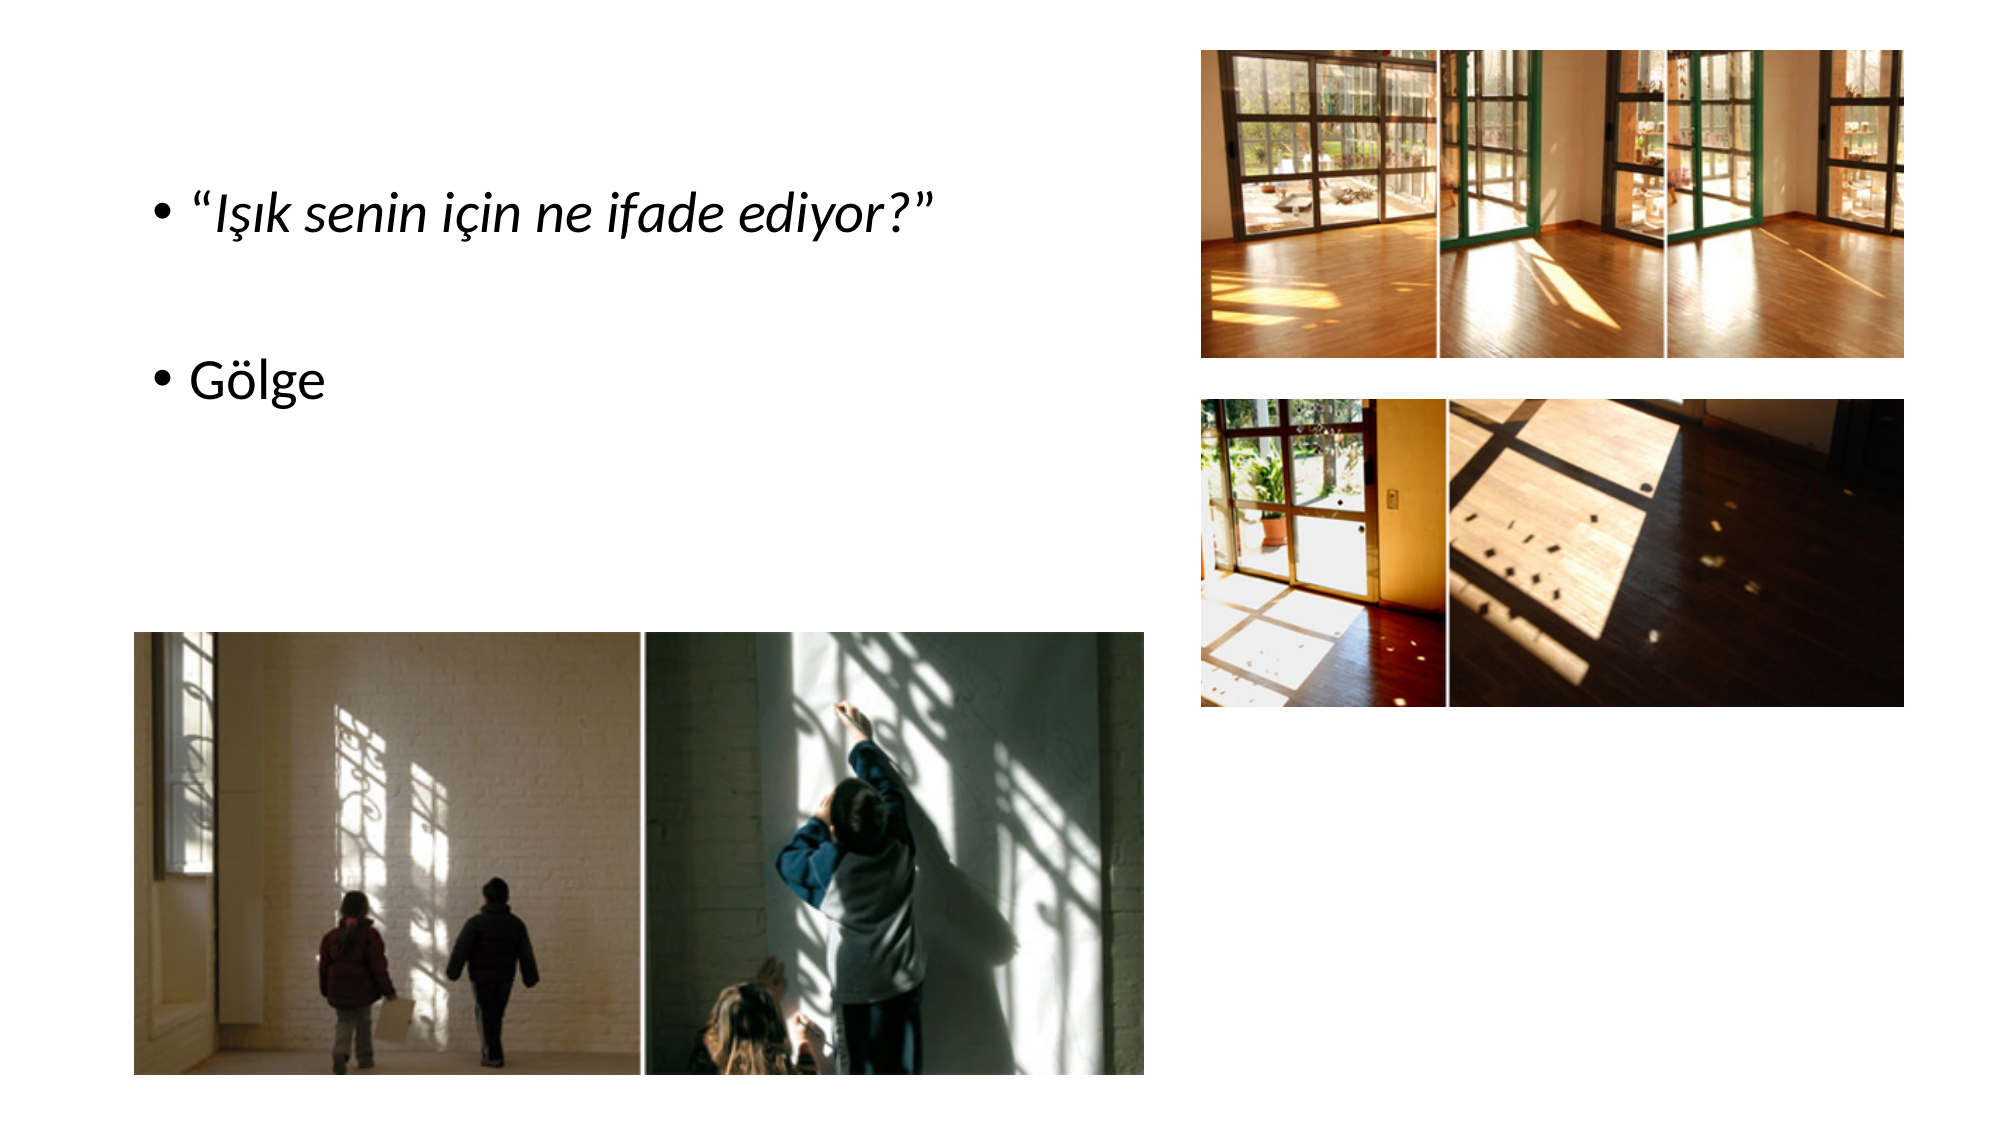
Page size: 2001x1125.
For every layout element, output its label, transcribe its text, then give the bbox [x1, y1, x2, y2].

picture [1201, 399, 1904, 707]
picture [1201, 50, 1904, 358]
list “Işık senin için ne ifade ediyor?” Gölge [137, 83, 963, 441]
picture [134, 632, 1144, 1075]
